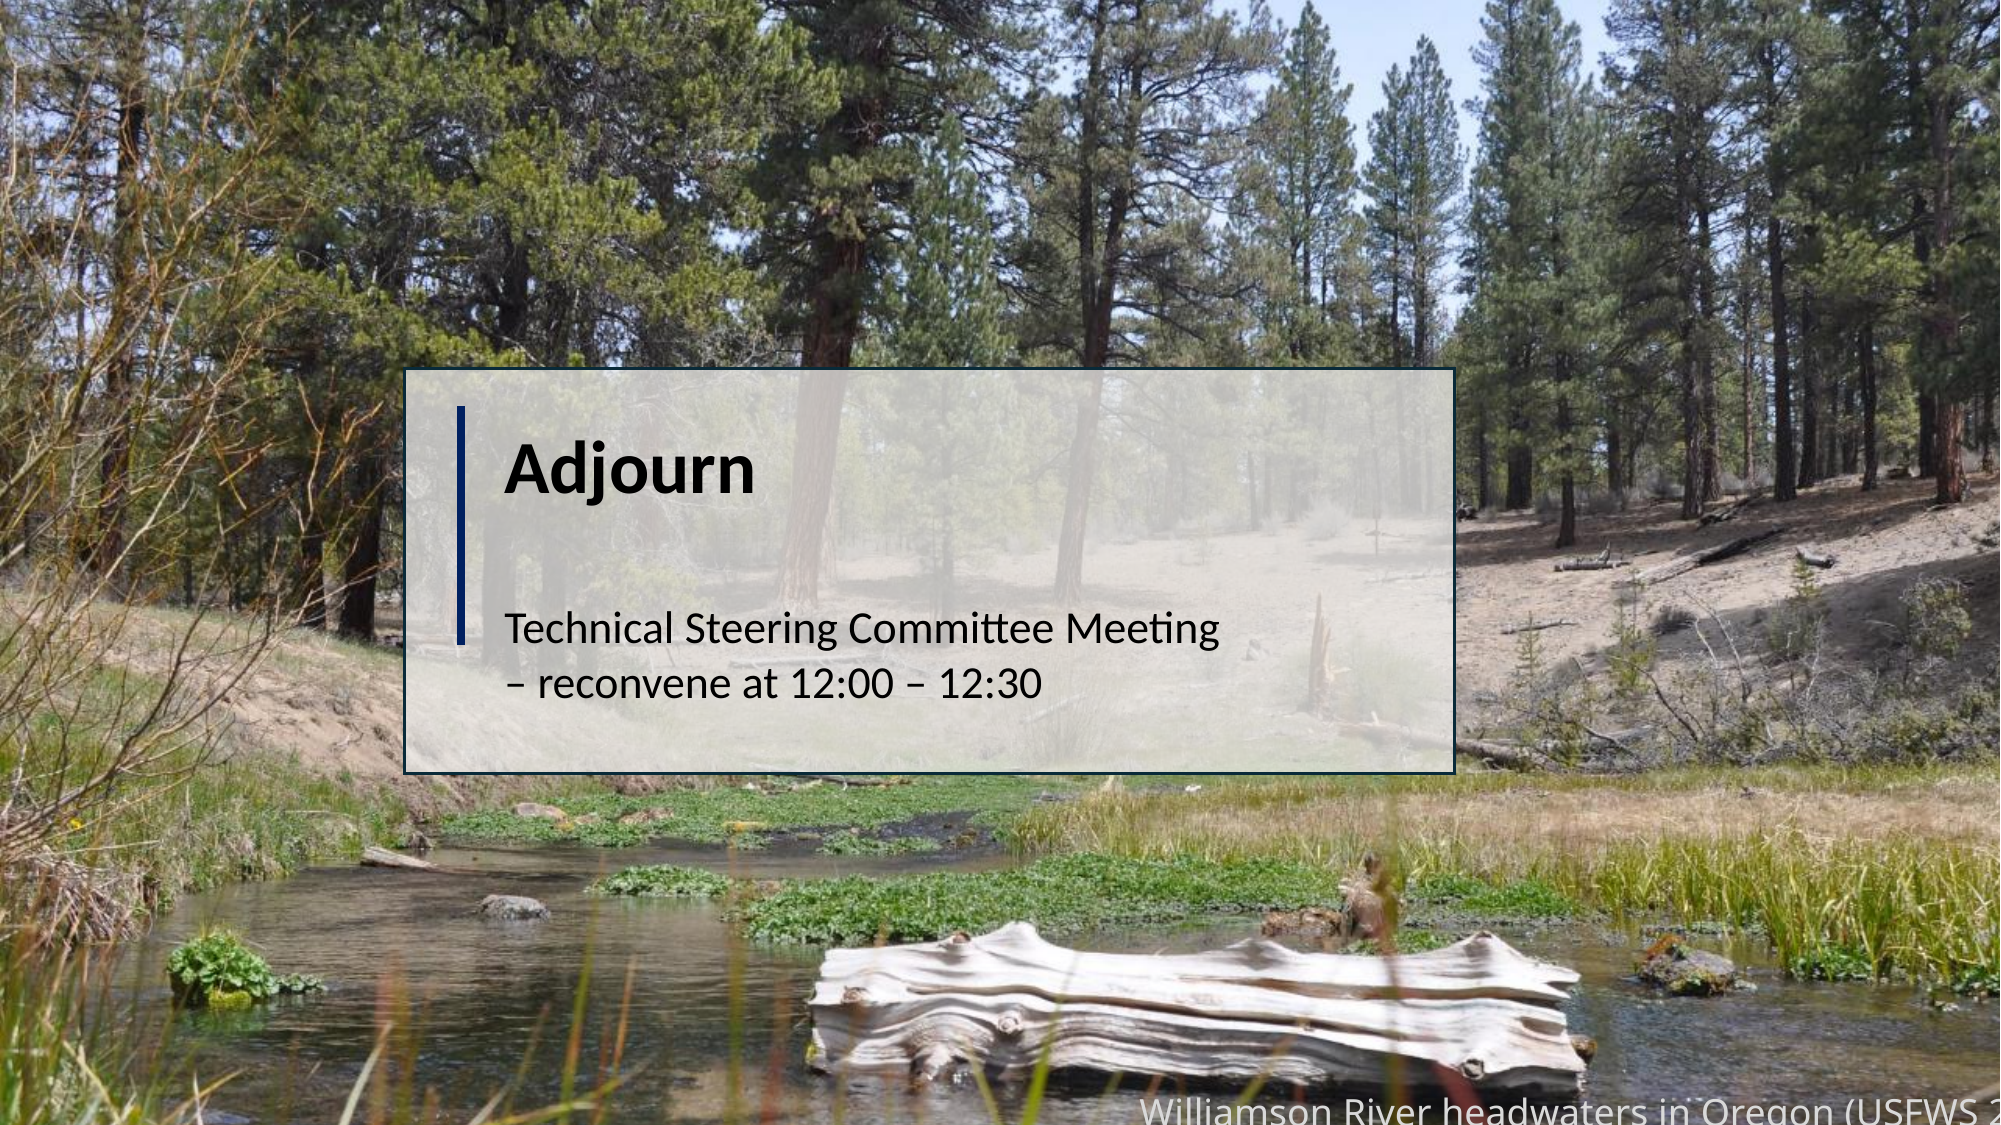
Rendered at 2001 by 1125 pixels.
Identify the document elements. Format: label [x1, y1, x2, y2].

text_box [0, 0, 2000, 1125]
